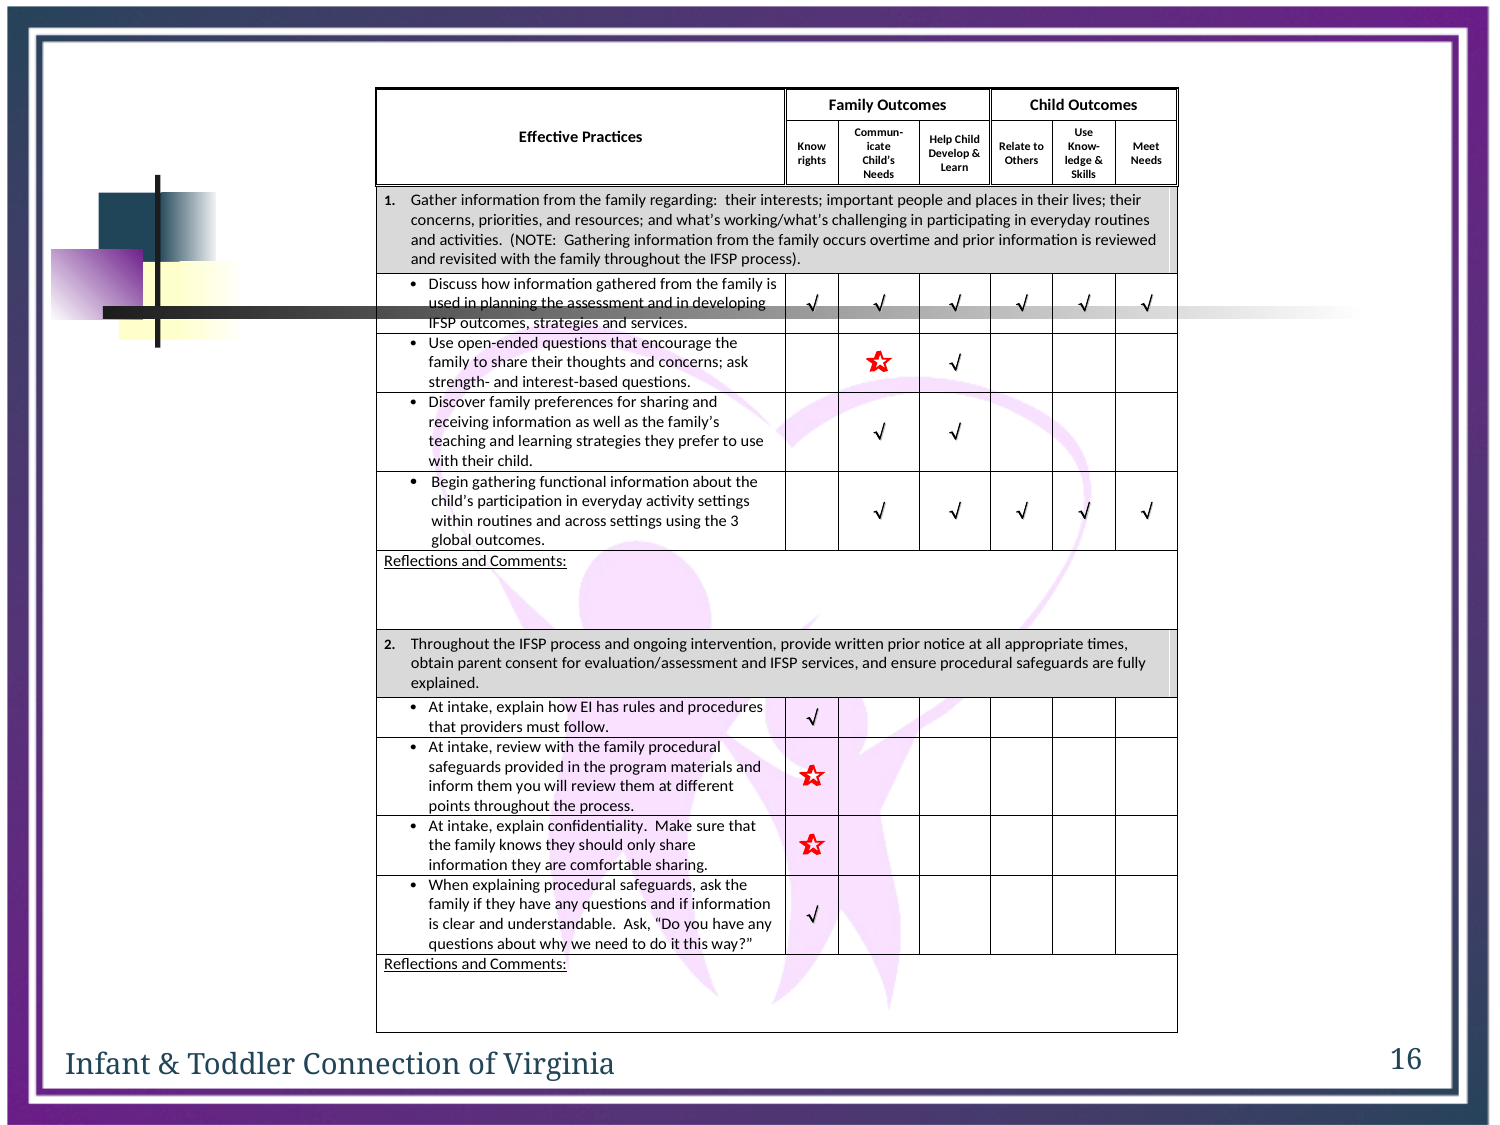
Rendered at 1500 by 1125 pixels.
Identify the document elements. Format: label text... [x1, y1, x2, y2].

picture [0, 0, 1500, 1125]
footer Infant & Toddler Connection of Virginia [49, 1037, 738, 1088]
slide_number 16 [1124, 1024, 1438, 1088]
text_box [374, 87, 1181, 1055]
